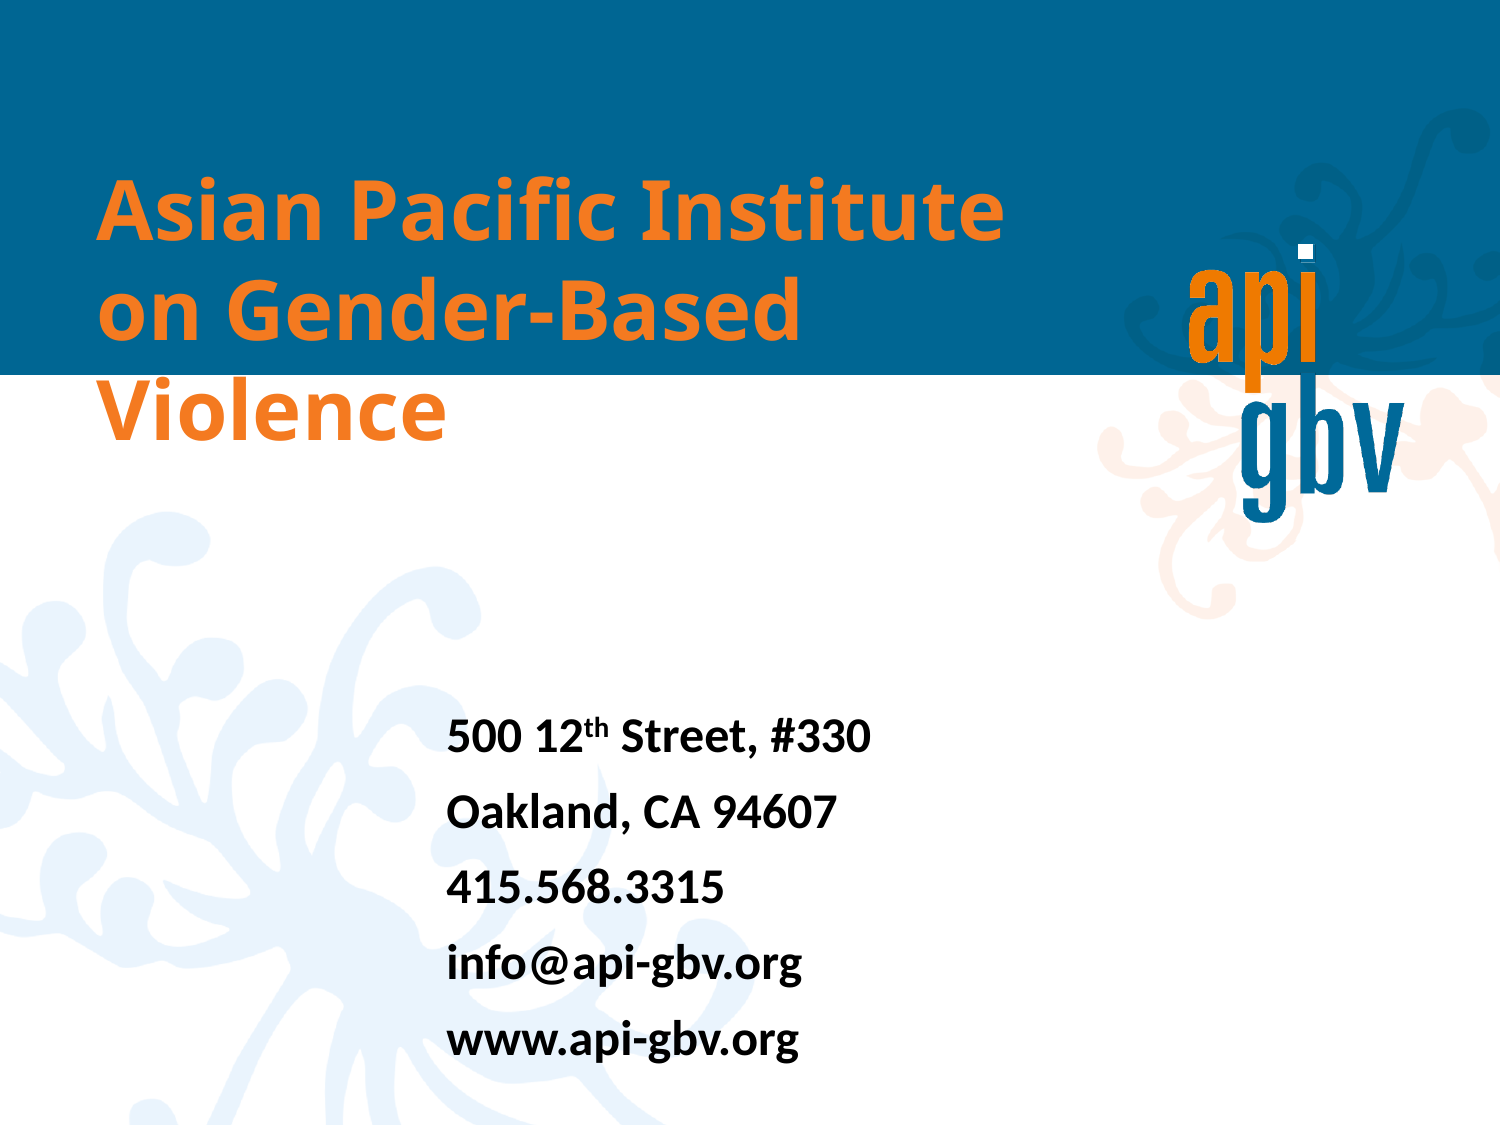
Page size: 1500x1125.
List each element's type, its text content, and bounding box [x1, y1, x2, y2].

subtitle 500 12th Street, #330 Oakland, CA 94607 415.568.3315 info@api-gbv.org www.api-gbv.org [431, 664, 1174, 1104]
picture [0, 376, 1500, 1125]
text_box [1187, 244, 1405, 523]
text_box Asian Pacific Institute on Gender-Based Violence [81, 59, 1132, 465]
